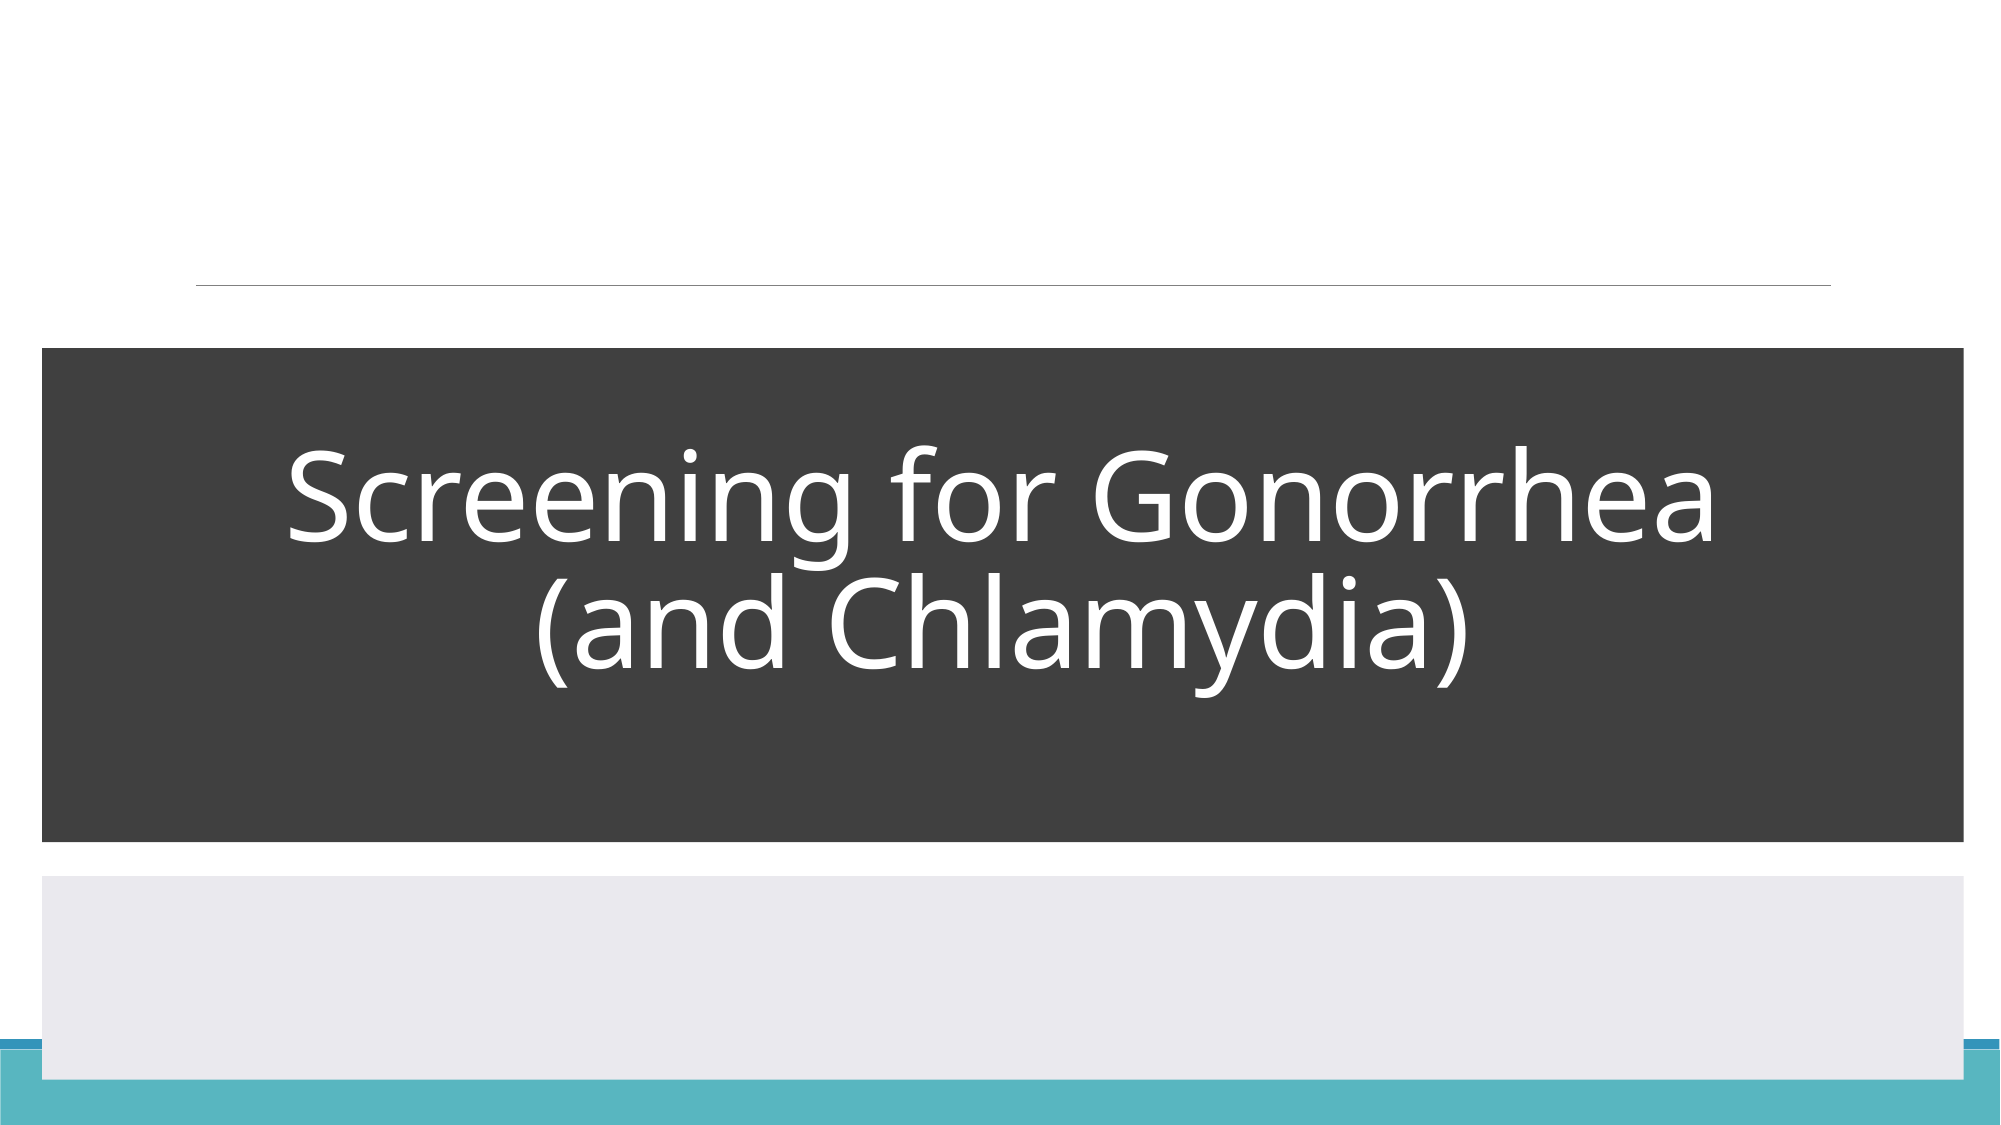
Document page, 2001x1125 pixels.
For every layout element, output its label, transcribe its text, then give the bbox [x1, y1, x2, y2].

title Screening for Gonorrhea (and Chlamydia) [95, 396, 1910, 738]
